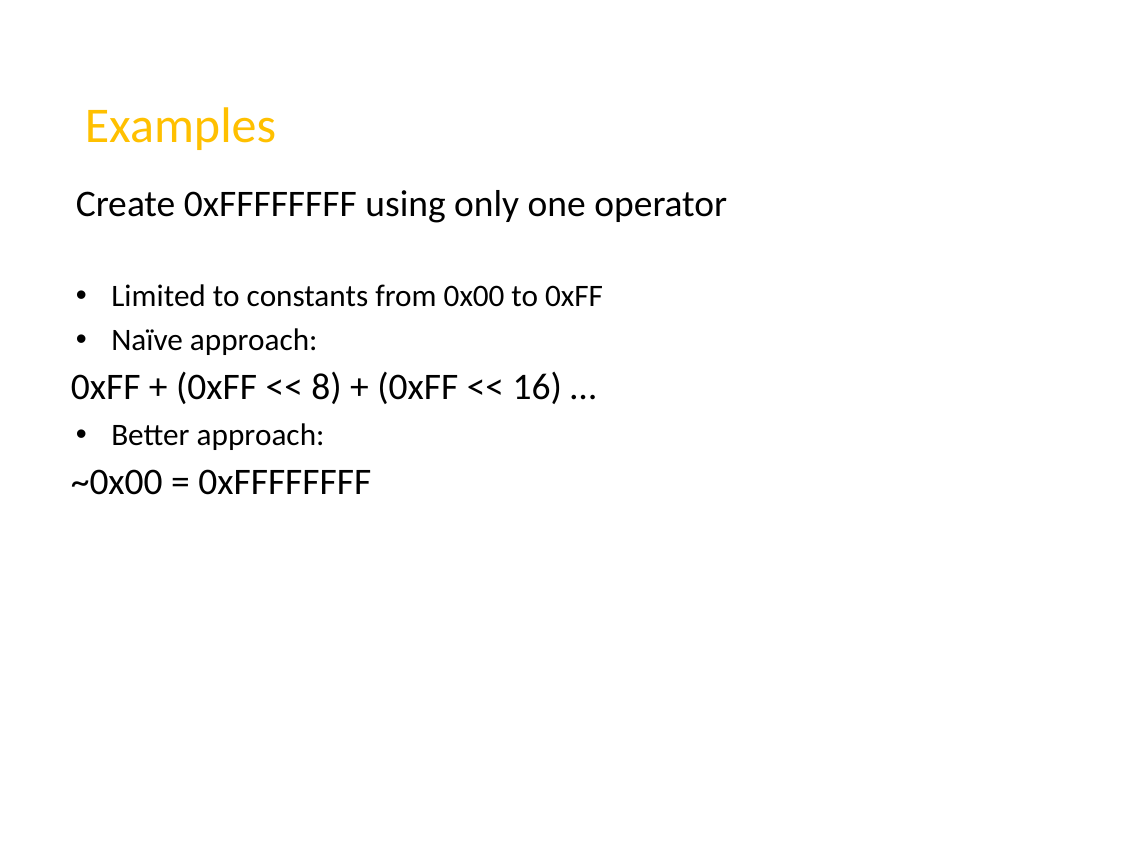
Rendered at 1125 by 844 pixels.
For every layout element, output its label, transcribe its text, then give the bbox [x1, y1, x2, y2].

list Create 0xFFFFFFFF using only one operator Limited to constants from 0x00 to 0xFF Naïve approach: 0xFF + (0xFF << 8) + (0xFF << 16) … Better approach: ~0x00 = 0xFFFFFFFF [62, 176, 1077, 808]
title Examples [76, 44, 1049, 176]
